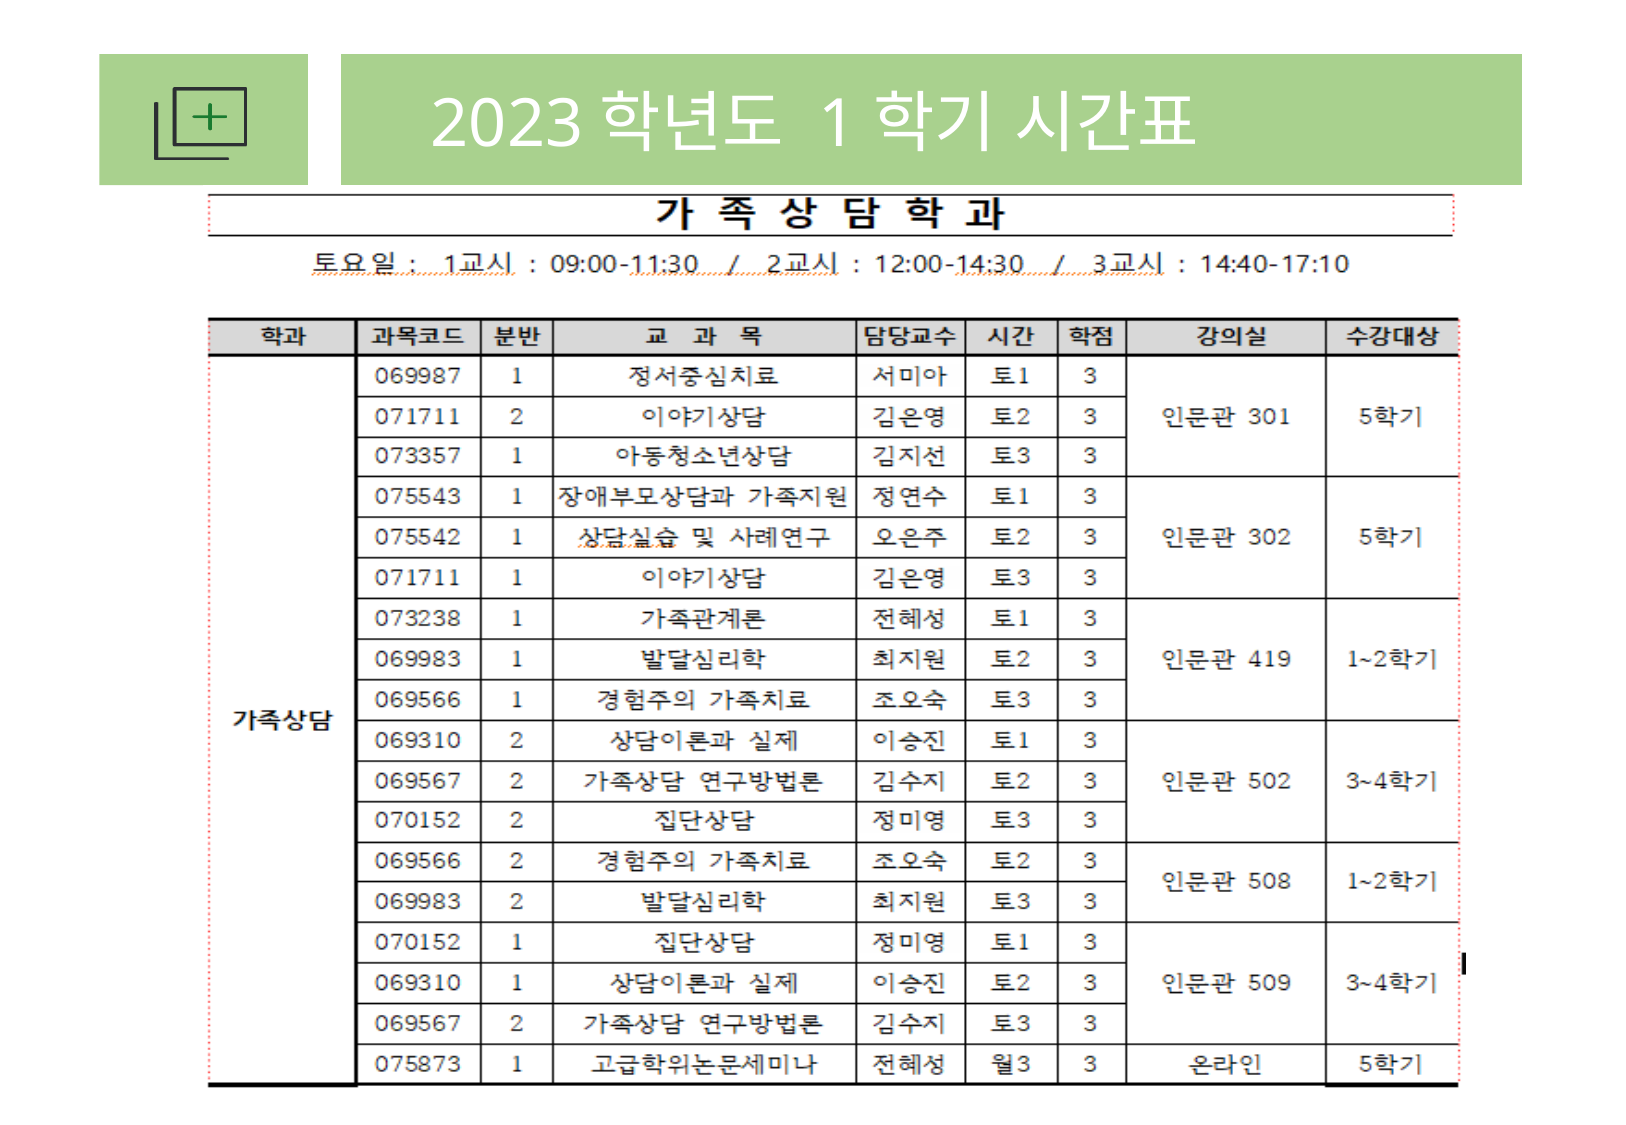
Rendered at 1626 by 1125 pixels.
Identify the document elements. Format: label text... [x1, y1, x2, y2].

picture [154, 87, 247, 160]
picture [203, 185, 1466, 1100]
text_box [98, 53, 309, 186]
text_box 2023학년도 1학기 시간표 [340, 53, 1523, 186]
